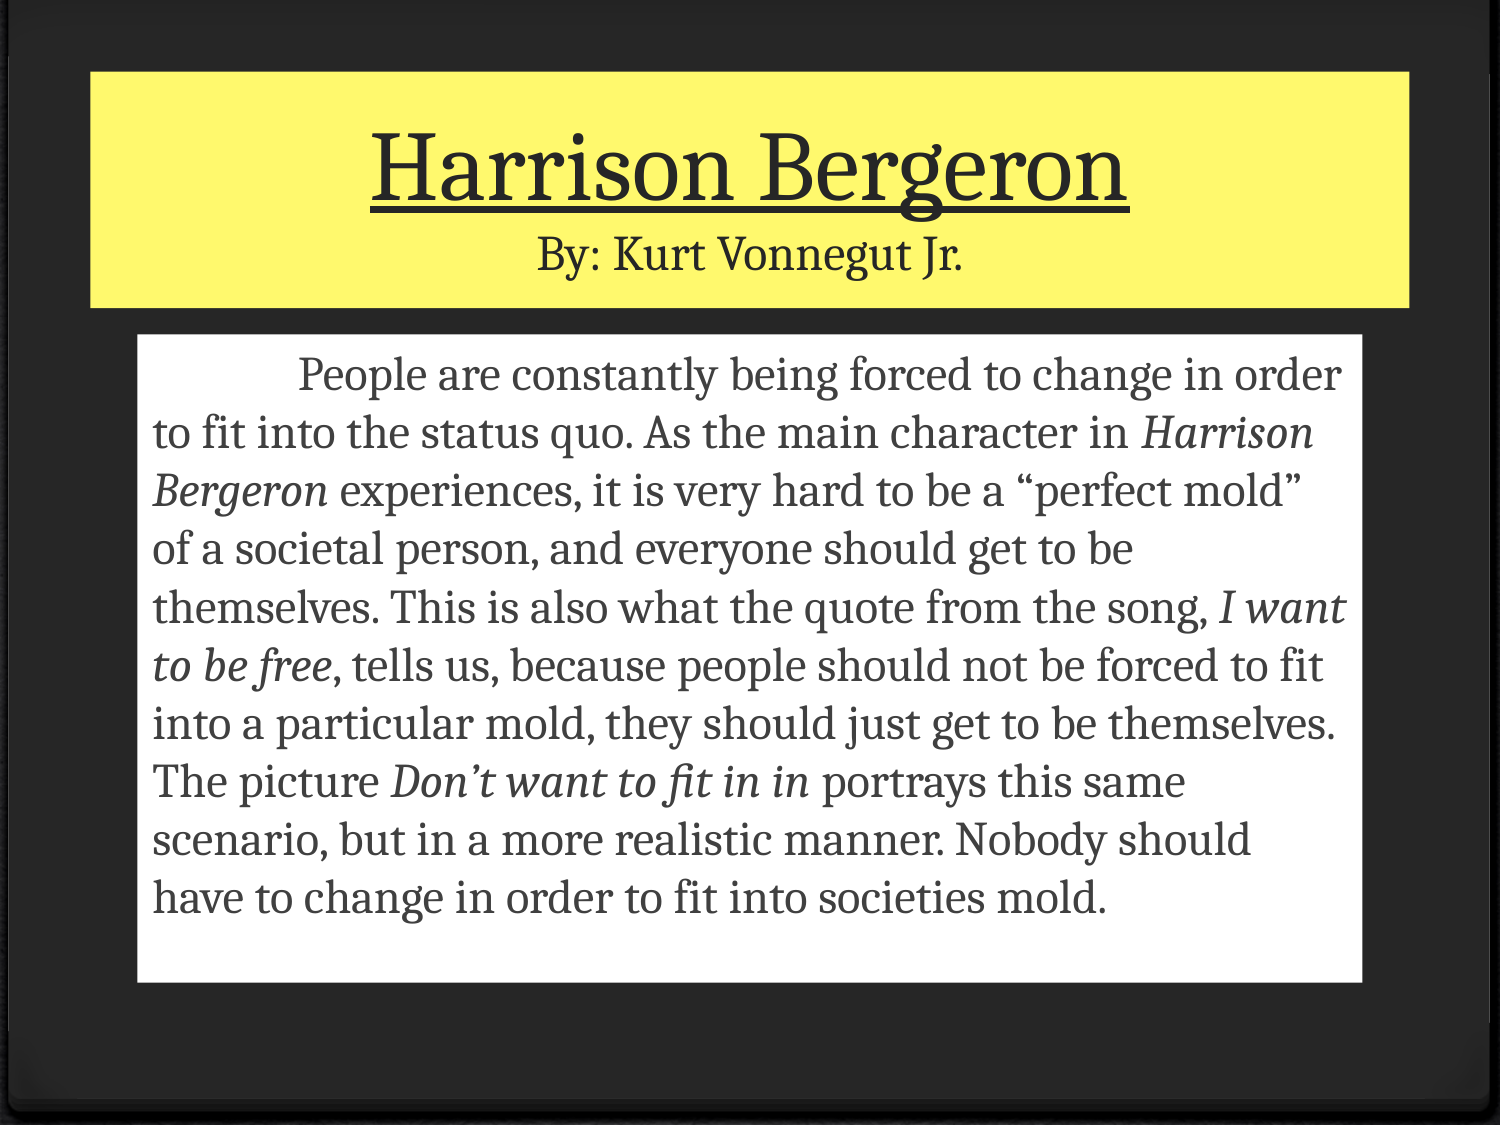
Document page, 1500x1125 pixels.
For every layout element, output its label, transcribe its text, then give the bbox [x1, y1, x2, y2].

title Harrison Bergeron By: Kurt Vonnegut Jr. [90, 71, 1410, 309]
picture [0, 0, 1500, 1125]
list People are constantly being forced to change in order to fit into the status quo. As the main character in Harrison Bergeron experiences, it is very hard to be a “perfect mold” of a societal person, and everyone should get to be themselves. This is also what the quote from the song, I want to be free, tells us, because people should not be forced to fit into a particular mold, they should just get to be themselves. The picture Don’t want to fit in in portrays this same scenario, but in a more realistic manner. Nobody should have to change in order to fit into societies mold. [137, 334, 1363, 983]
